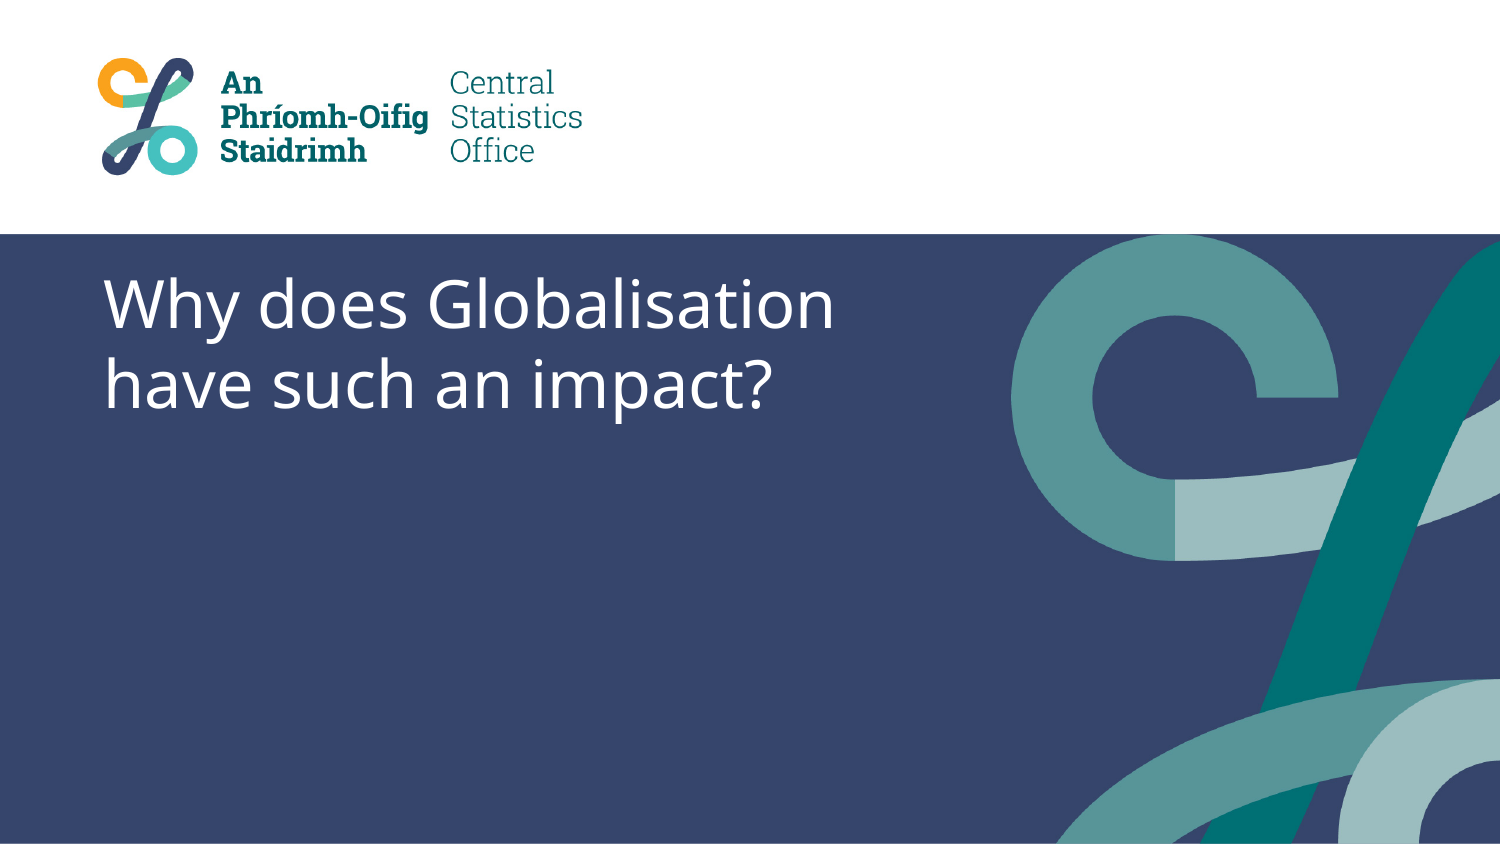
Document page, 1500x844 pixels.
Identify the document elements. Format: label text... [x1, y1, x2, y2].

picture [0, 0, 1500, 844]
title Why does Globalisation have such an impact? [88, 262, 880, 812]
